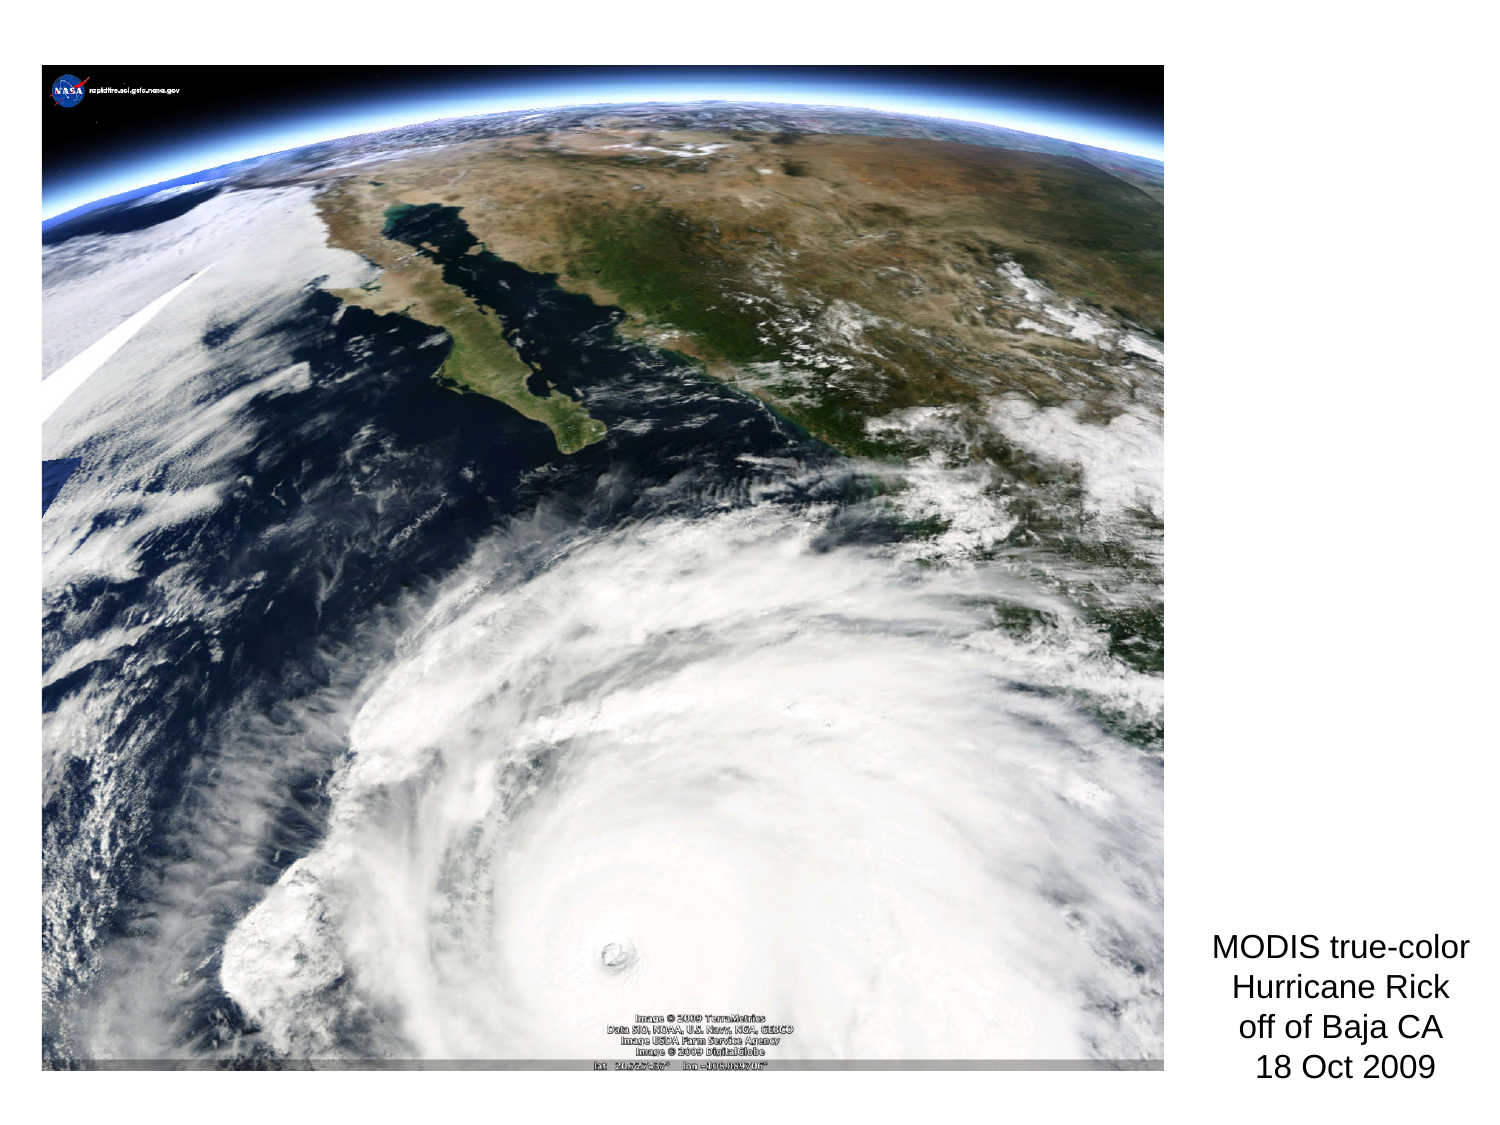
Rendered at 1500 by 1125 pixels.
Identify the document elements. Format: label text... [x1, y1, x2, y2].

picture [41, 65, 1165, 1071]
text_box MODIS true-color Hurricane Rick off of Baja CA 18 Oct 2009 [1197, 918, 1486, 1093]
